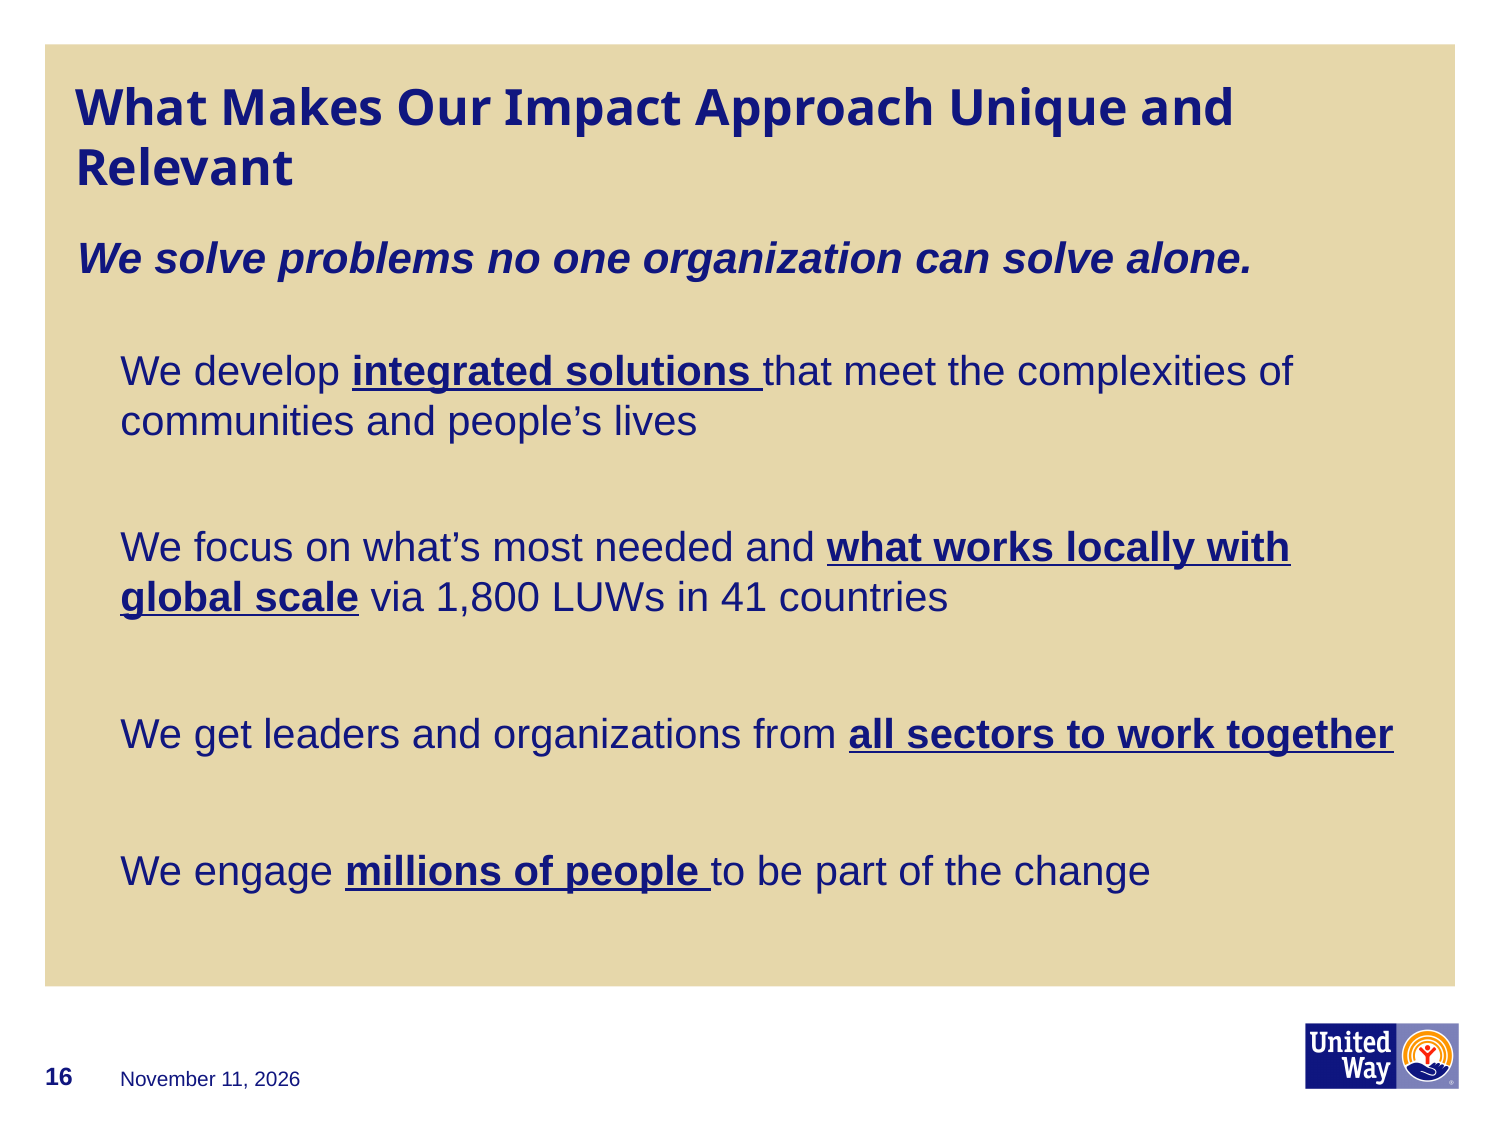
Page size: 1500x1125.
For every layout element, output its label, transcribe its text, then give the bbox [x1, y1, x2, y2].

title What Makes Our Impact Approach Unique and Relevant [45, 45, 1481, 233]
picture [1304, 1022, 1460, 1090]
list We solve problems no one organization can solve alone. We develop integrated solutions that meet the complexities of communities and people’s lives We focus on what’s most needed and what works locally with global scale via 1,800 LUWs in 41 countries We get leaders and organizations from all sectors to work together We engage millions of people to be part of the change [47, 162, 1481, 962]
footer June 21, 2017 [121, 1027, 1171, 1103]
slide_number 16 [45, 1027, 121, 1103]
